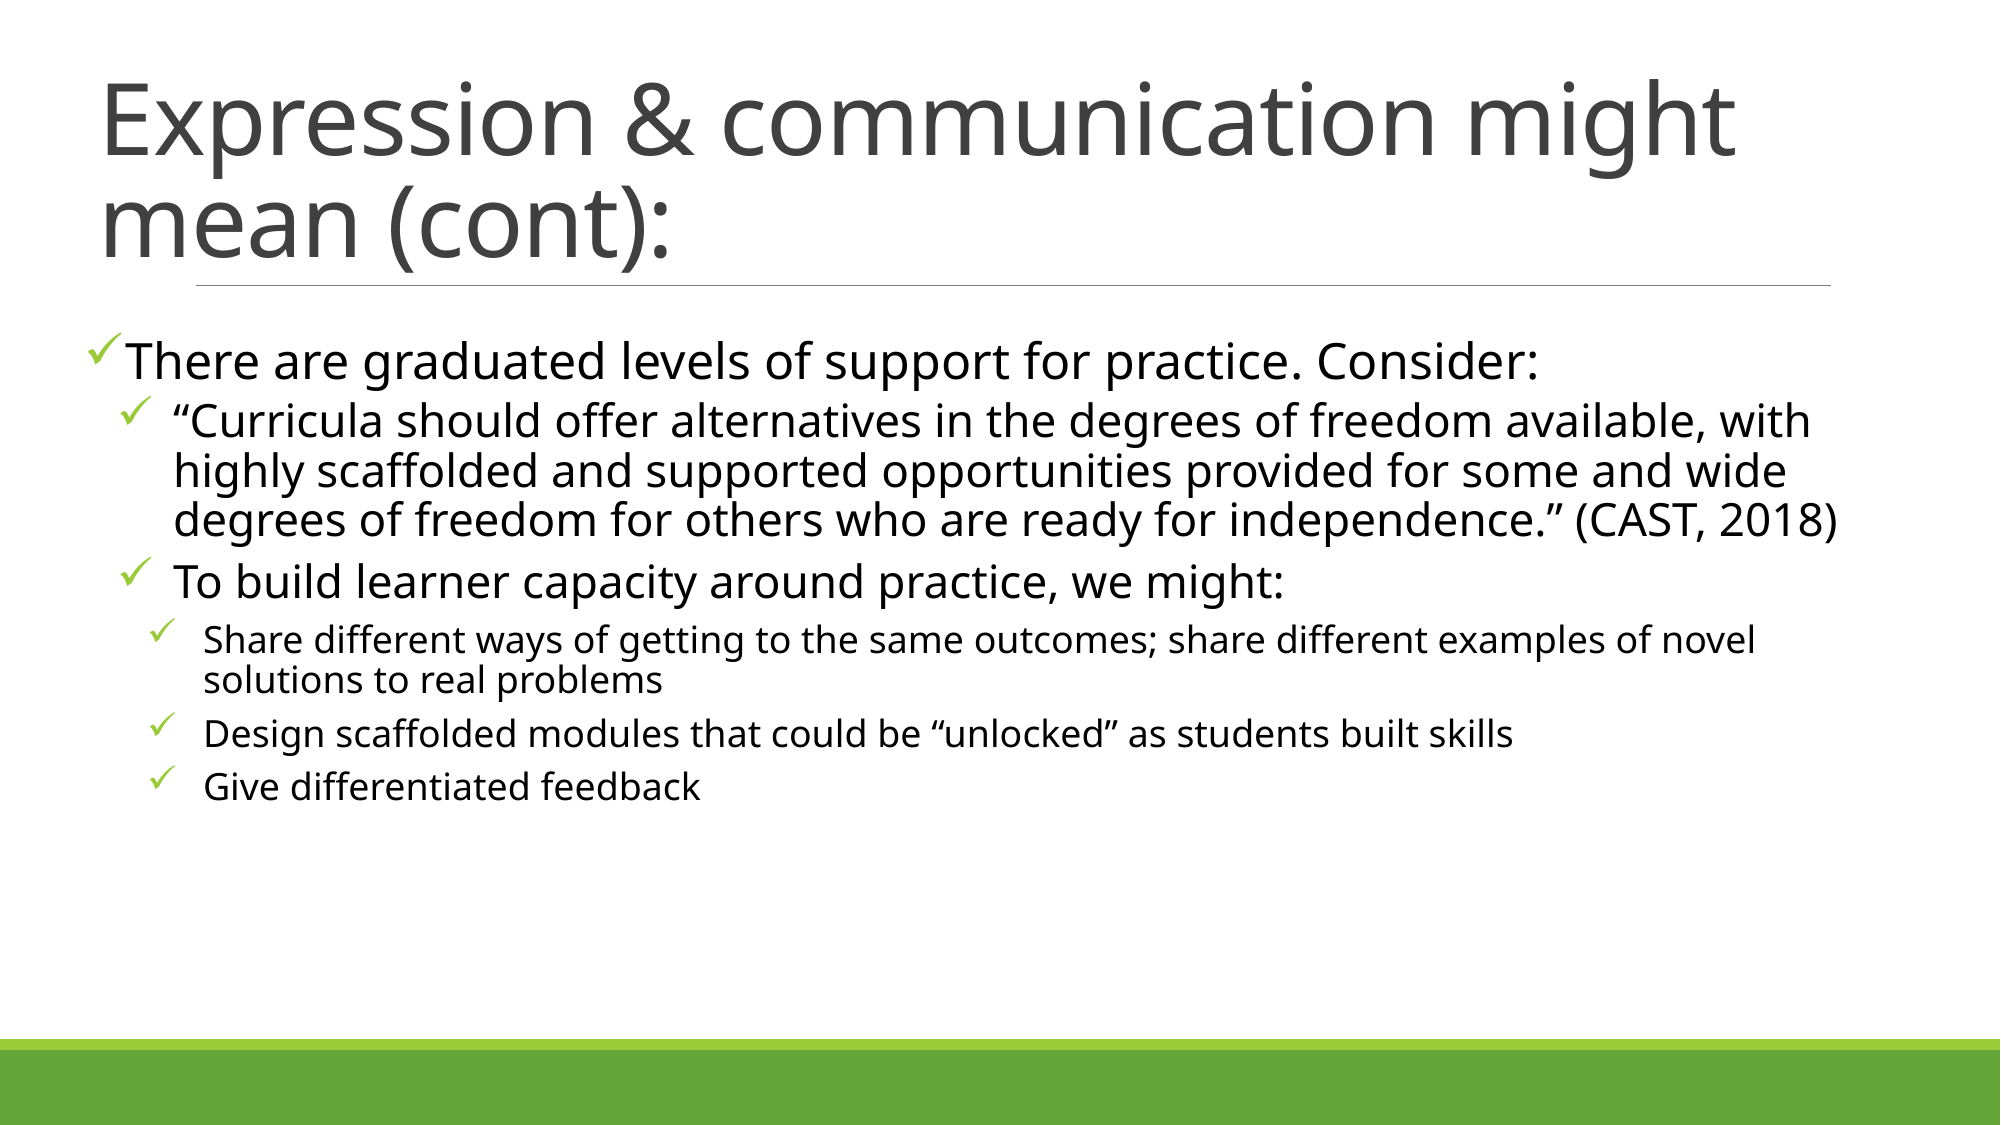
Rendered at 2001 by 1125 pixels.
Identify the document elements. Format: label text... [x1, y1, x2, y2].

list There are graduated levels of support for practice. Consider: “Curricula should offer alternatives in the degrees of freedom available, with highly scaffolded and supported opportunities provided for some and wide degrees of freedom for others who are ready for independence.” (CAST, 2018) To build learner capacity around practice, we might: Share different ways of getting to the same outcomes; share different examples of novel solutions to real problems Design scaffolded modules that could be “unlocked” as students built skills Give differentiated feedback [83, 328, 1878, 881]
title Expression & communication might mean (cont): [83, 47, 1830, 285]
